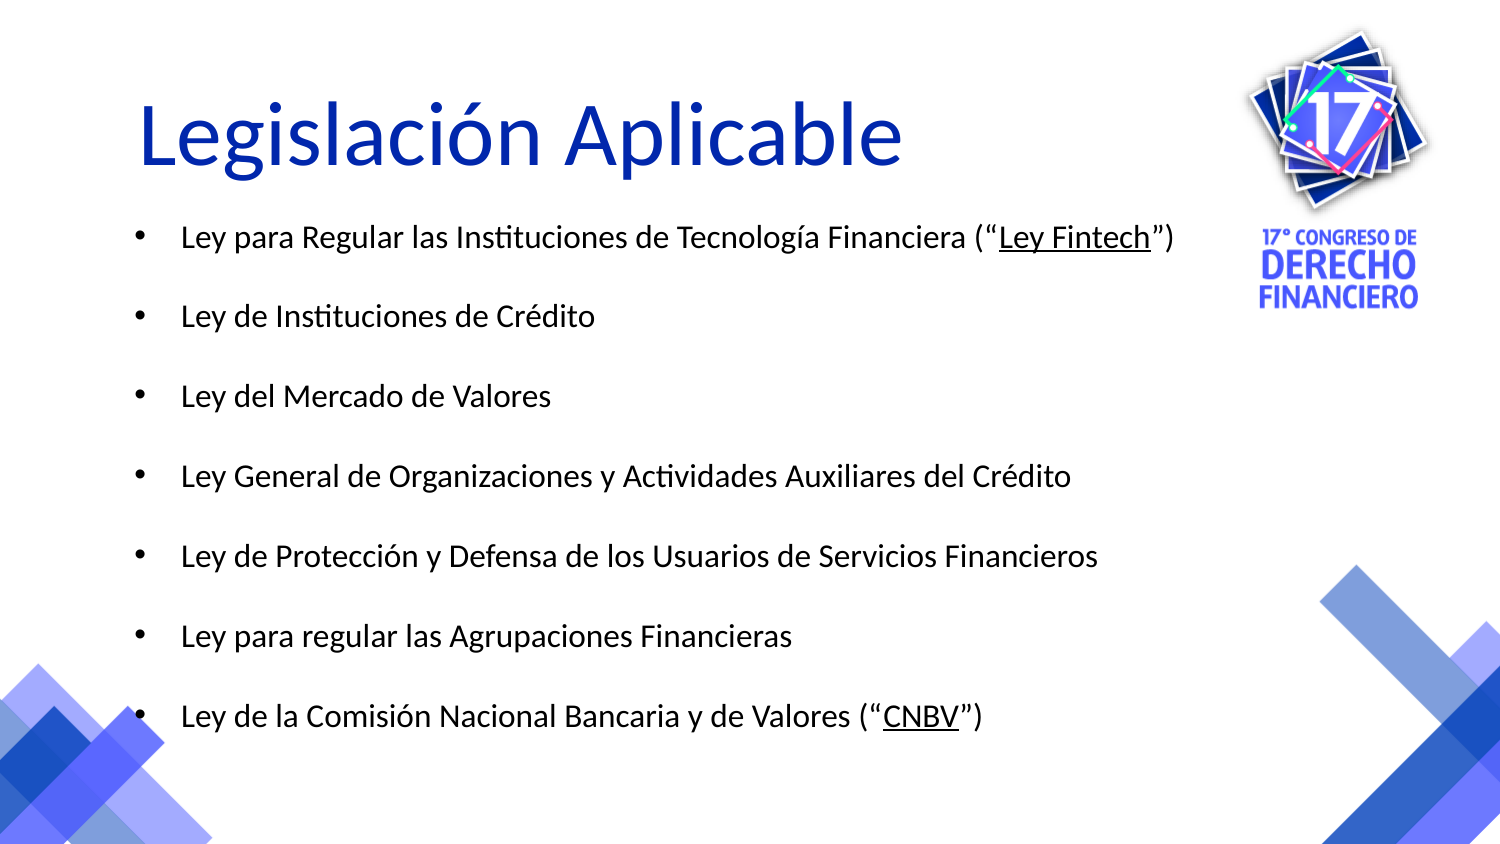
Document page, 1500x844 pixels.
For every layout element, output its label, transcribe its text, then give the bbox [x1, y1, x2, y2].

picture [0, 0, 1500, 844]
text_box Legislación Aplicable [123, 66, 921, 192]
text_box Ley para Regular las Instituciones de Tecnología Financiera (“Ley Fintech”) Ley de Instituciones de Crédito Ley del Mercado de Valores Ley General de Organizaciones y Actividades Auxiliares del Crédito Ley de Protección y Defensa de los Usuarios de Servicios Financieros Ley para regular las Agrupaciones Financieras Ley de la Comisión Nacional Bancaria y de Valores (“CNBV”) [119, 207, 1224, 742]
